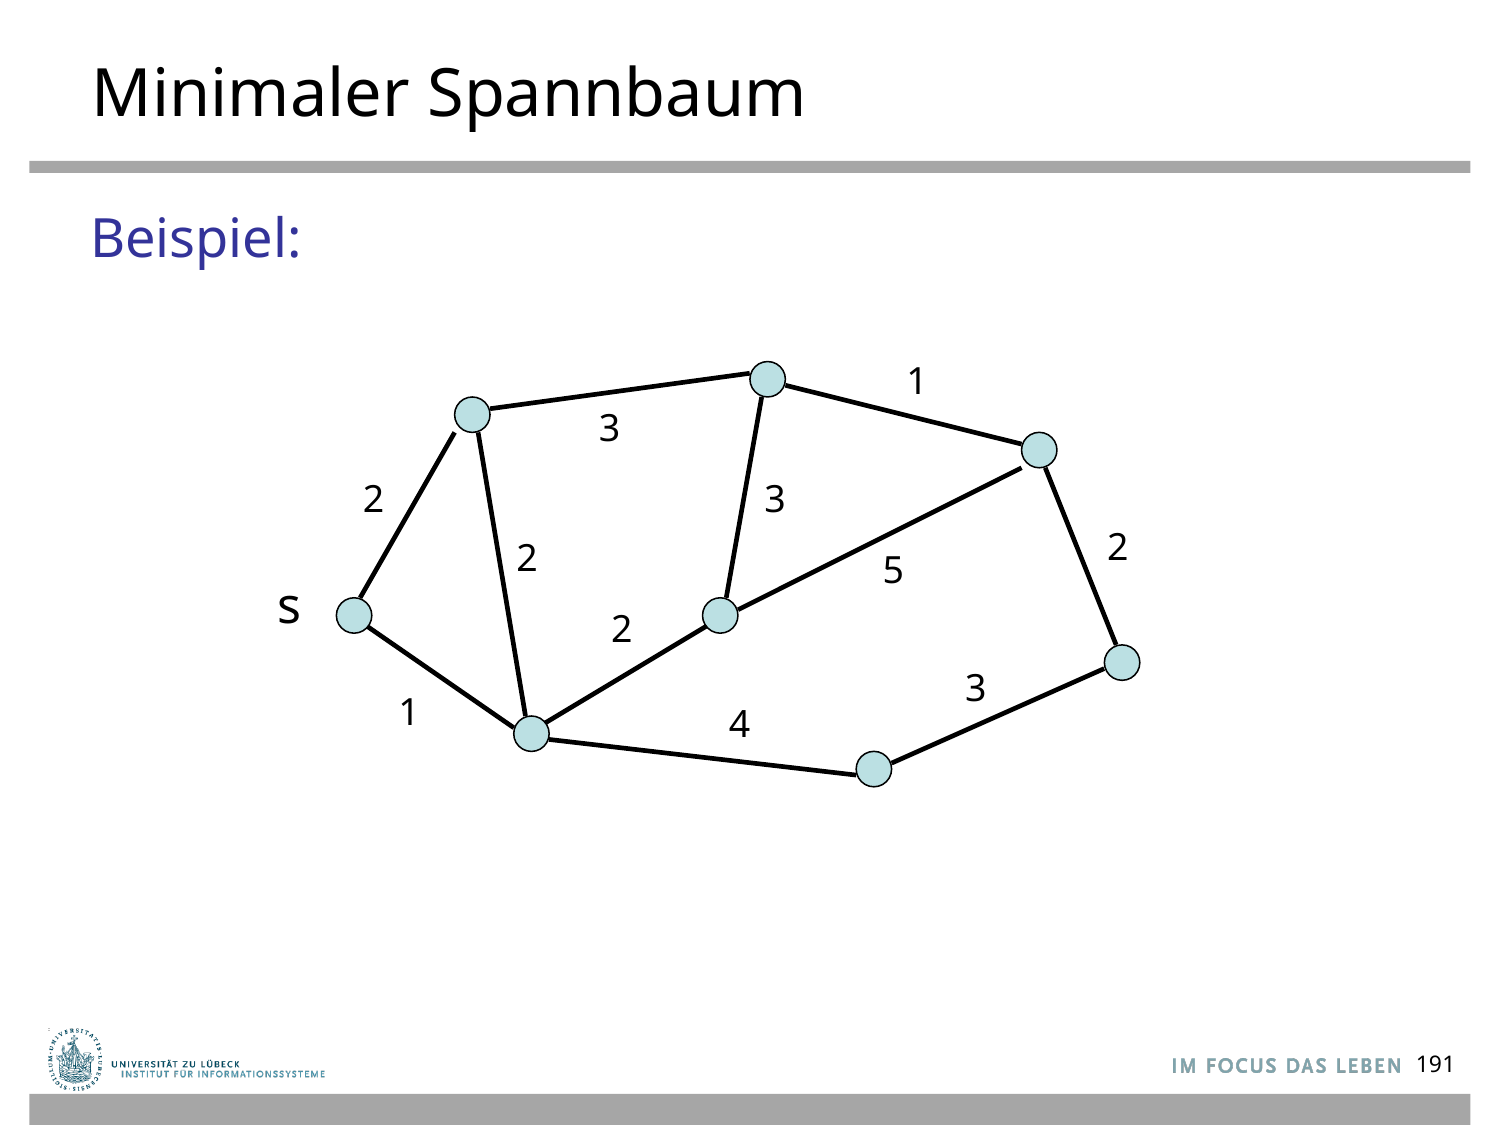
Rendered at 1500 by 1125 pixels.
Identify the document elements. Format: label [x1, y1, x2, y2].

picture [1173, 1058, 1305, 1073]
list [75, 196, 1425, 1012]
text_box [1092, 515, 1144, 575]
slide_number [1305, 1050, 1471, 1083]
text_box [336, 361, 1140, 787]
text_box [383, 680, 435, 741]
text_box [263, 565, 317, 641]
title [76, 42, 1427, 126]
text_box [891, 349, 943, 410]
